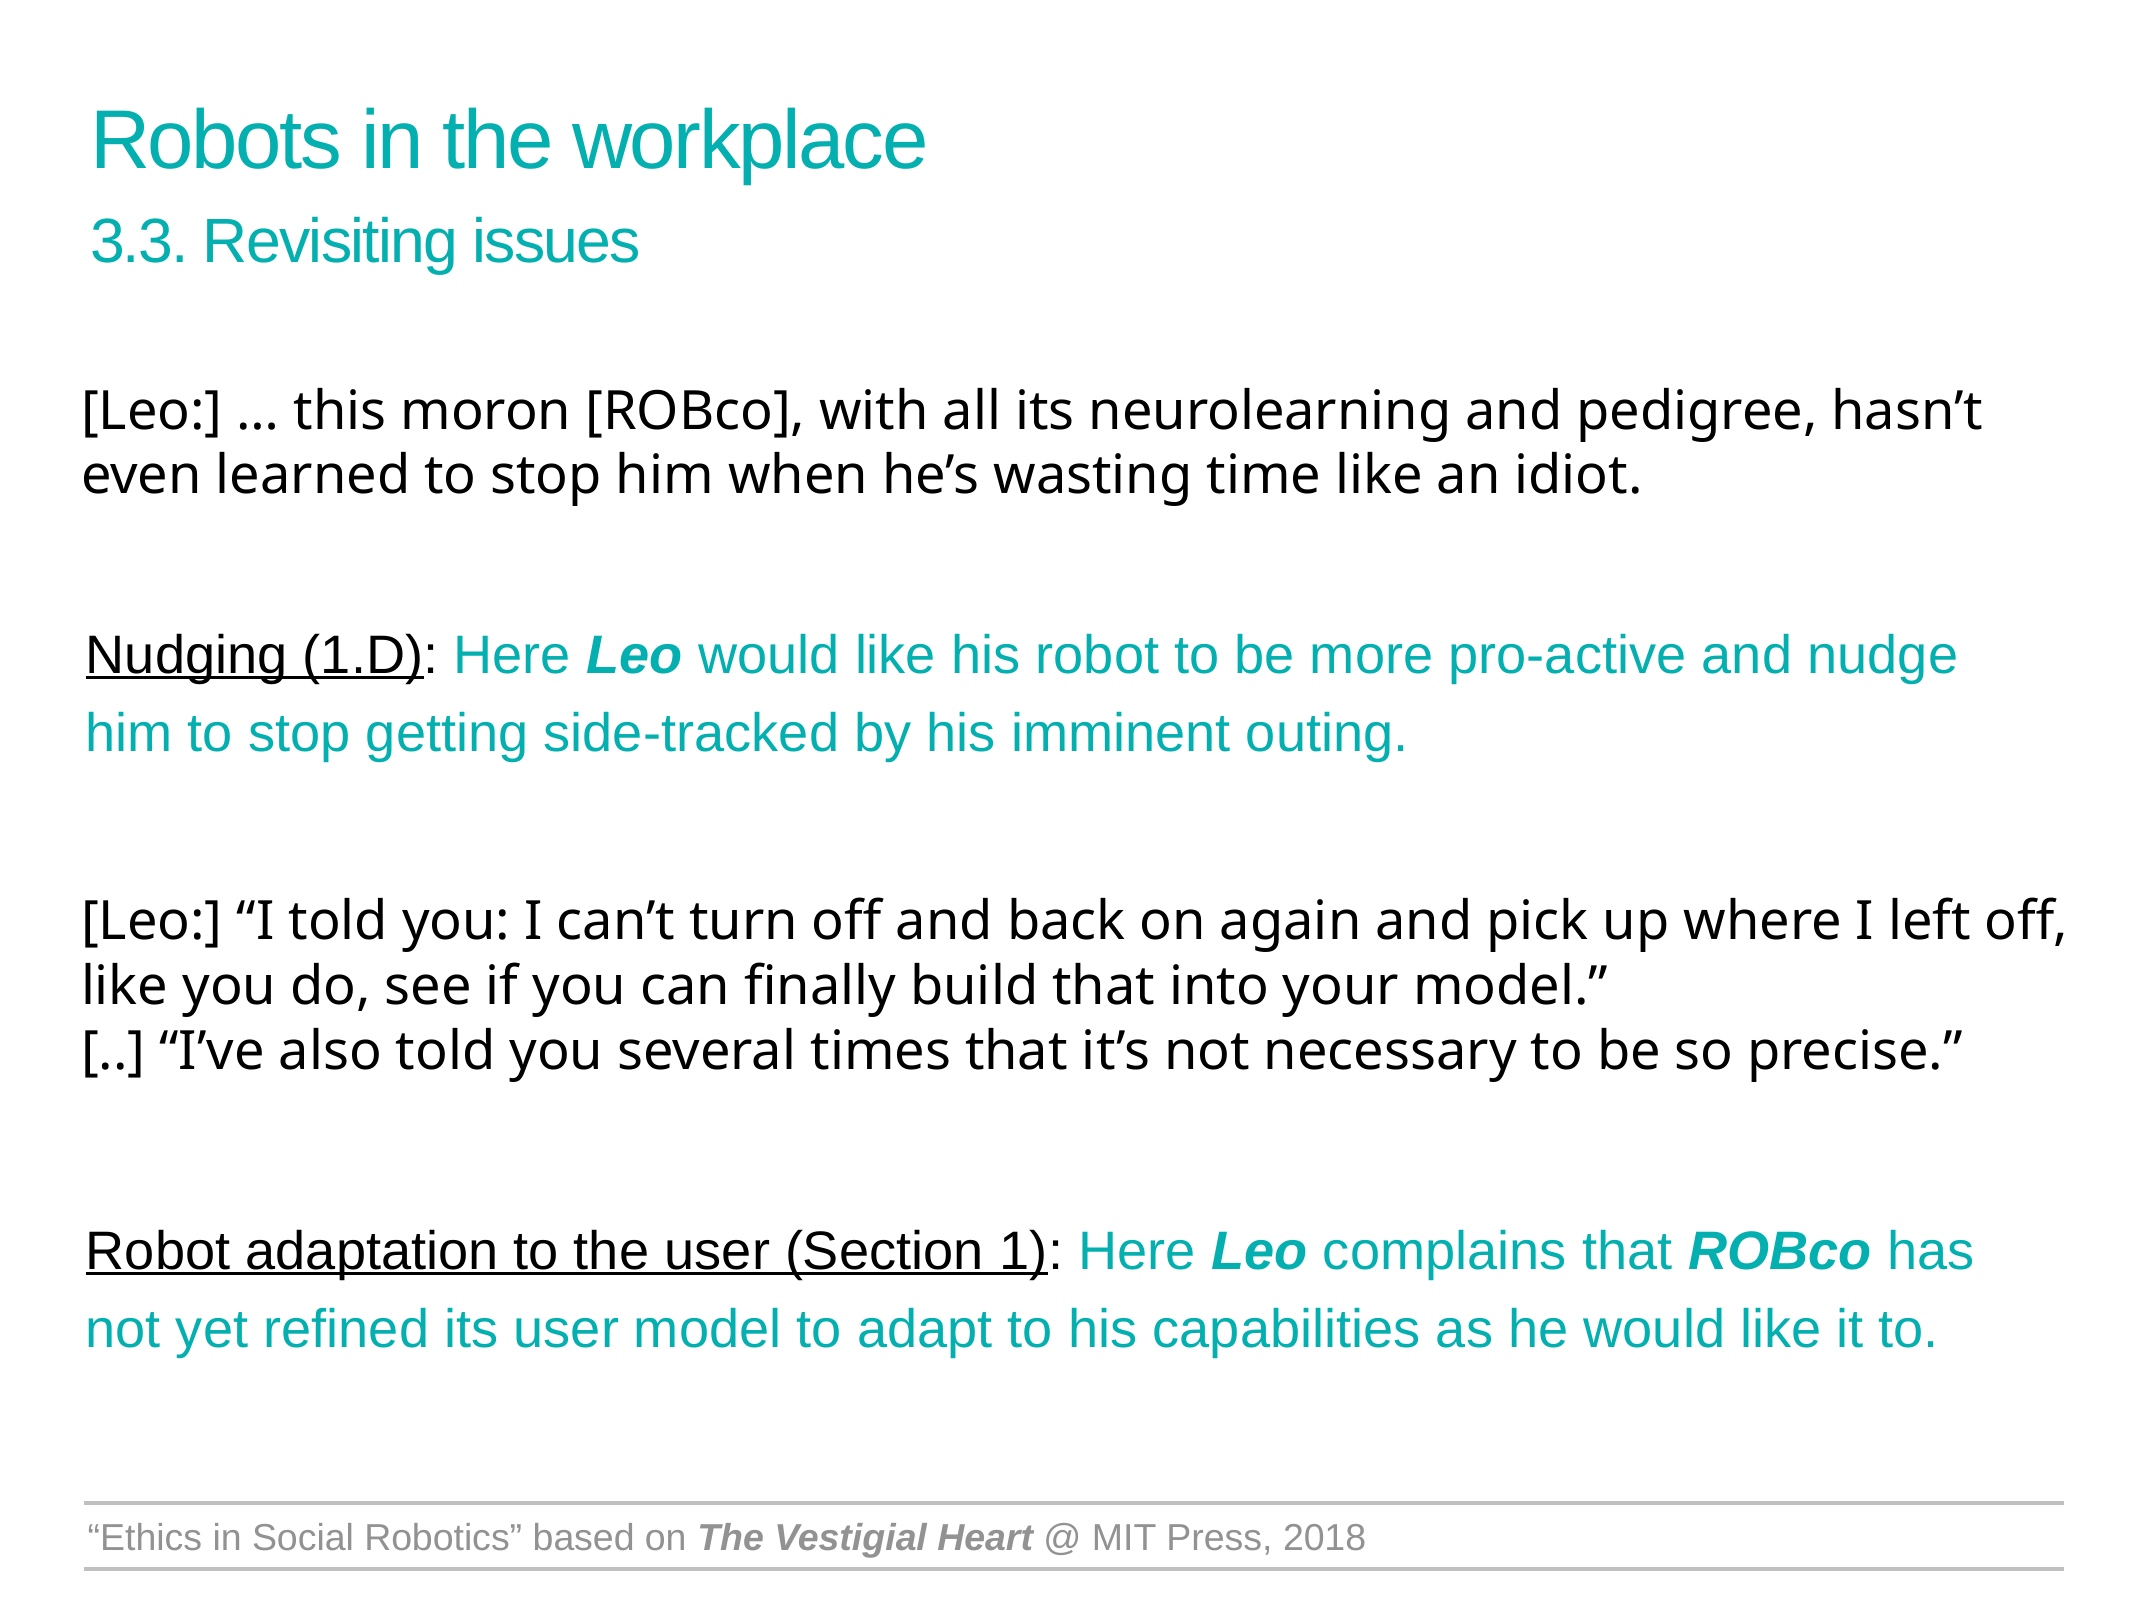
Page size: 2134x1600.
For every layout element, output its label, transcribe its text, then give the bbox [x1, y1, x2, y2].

text_box Nudging (1.D): Here Leo would like his robot to be more pro-active and nudge him to stop getting side-tracked by his imminent outing. Robot adaptation to the user (Section 1): Here Leo complains that ROBco has not yet refined its user model to adapt to his capabilities as he would like it to. [85, 1081, 2112, 1359]
text_box [Leo:] “I told you: I can’t turn off and back on again and pick up where I left off, like you do, see if you can finally build that into your model.” [..] “I’ve also told you several times that it’s not necessary to be so precise.” [81, 885, 2134, 1081]
text_box [Leo:] … this moron [ROBco], with all its neurolearning and pedigree, hasn’t even learned to stop him when he’s wasting time like an idiot. [81, 374, 2134, 505]
text_box Nudging (1.D): Here Leo would like his robot to be more pro-active and nudge him to stop getting side-tracked by his imminent outing. Robot adaptation to the user (Section 1): Here Leo complains that ROBco has not yet refined its user model to adapt to his capabilities as he would like it to. [85, 606, 2112, 885]
text_box Robots in the workplace 3.3. Revisiting issues [77, 54, 2071, 286]
